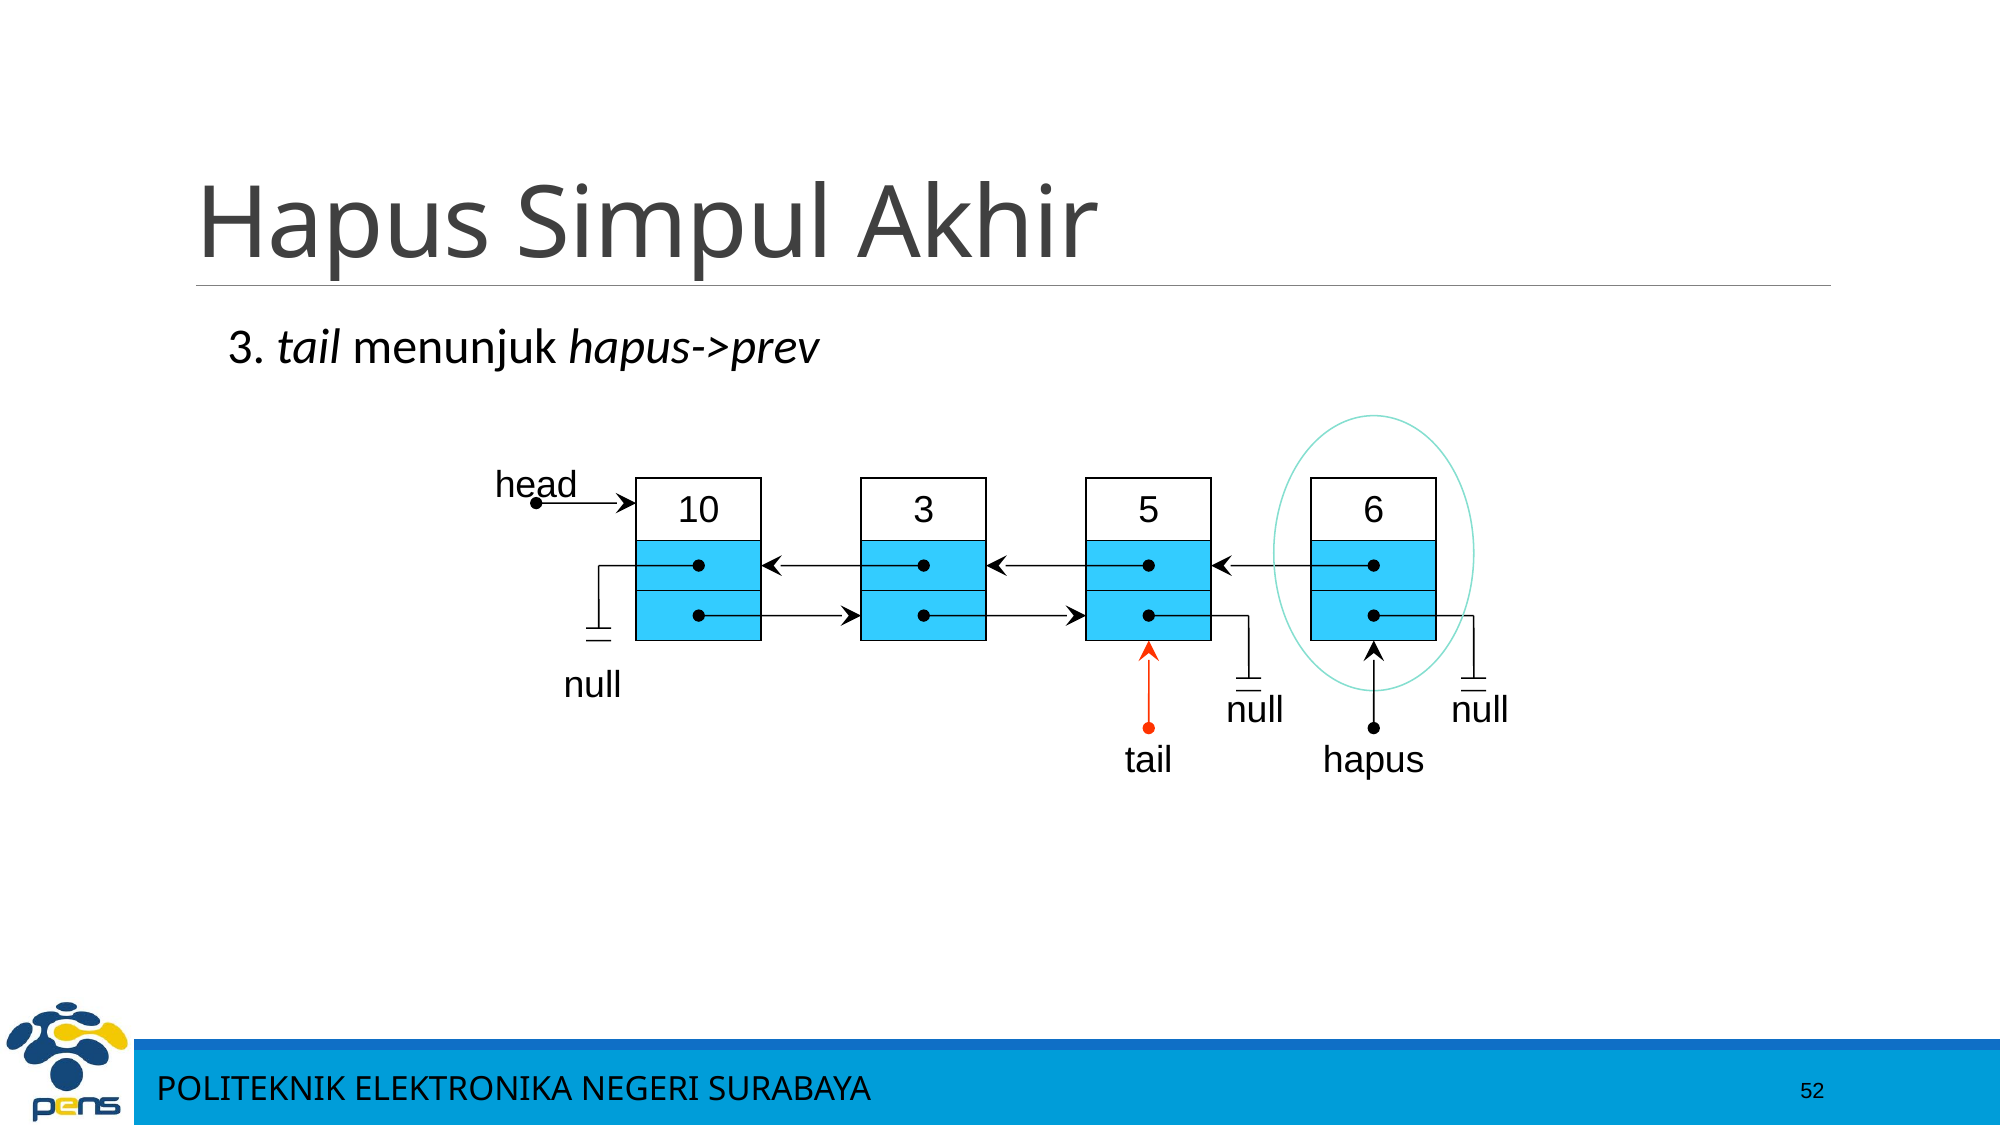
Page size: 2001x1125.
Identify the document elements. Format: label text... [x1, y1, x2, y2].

picture [0, 997, 134, 1125]
text_box 3. tail menunjuk hapus->prev [212, 306, 1463, 381]
slide_number 52 [1624, 1059, 1840, 1120]
title Hapus Simpul Akhir [180, 47, 1830, 285]
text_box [473, 415, 1537, 789]
